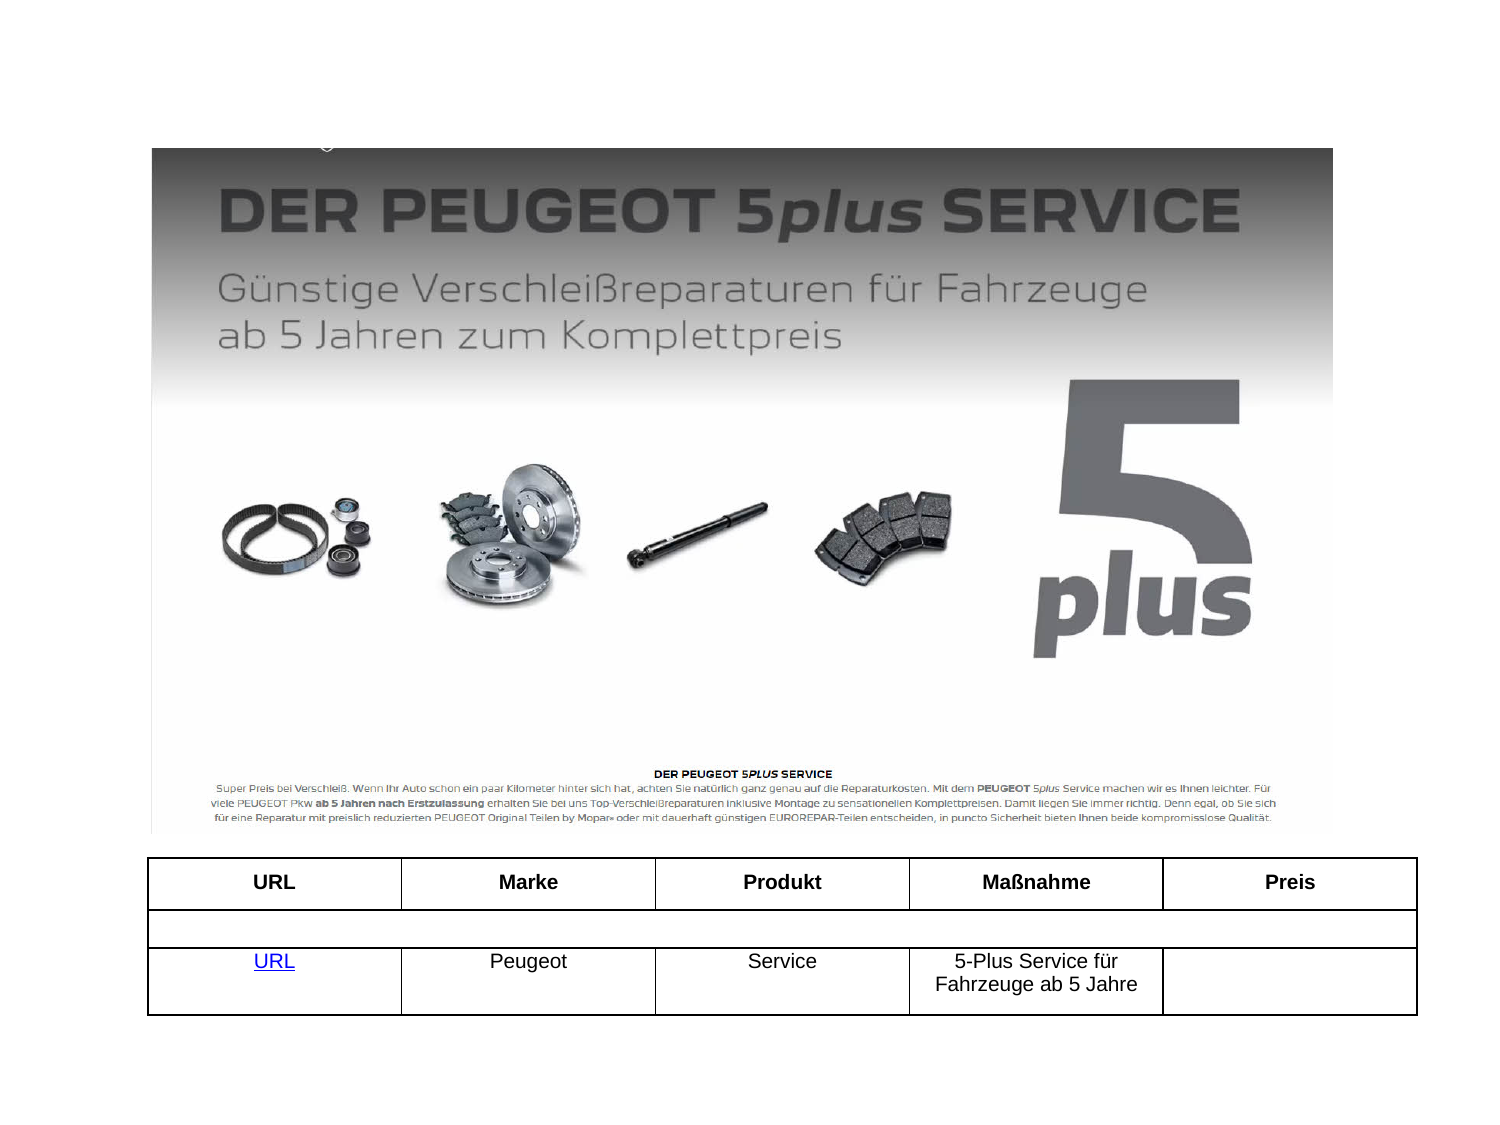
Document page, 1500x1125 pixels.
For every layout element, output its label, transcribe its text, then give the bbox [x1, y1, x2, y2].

table_header Produkt [656, 859, 909, 909]
table_cell [1164, 949, 1416, 1014]
table_cell [149, 911, 1416, 947]
table_header Preis [1164, 859, 1416, 909]
table_header URL [149, 859, 401, 909]
table_header Maßnahme [910, 859, 1162, 909]
table_cell Service [656, 949, 909, 1014]
table_header Marke [402, 859, 655, 909]
table_cell 5-Plus Service für Fahrzeuge ab 5 Jahre [910, 949, 1162, 1014]
picture [150, 148, 1333, 834]
table_cell URL [149, 949, 401, 1014]
table_cell Peugeot [402, 949, 655, 1014]
